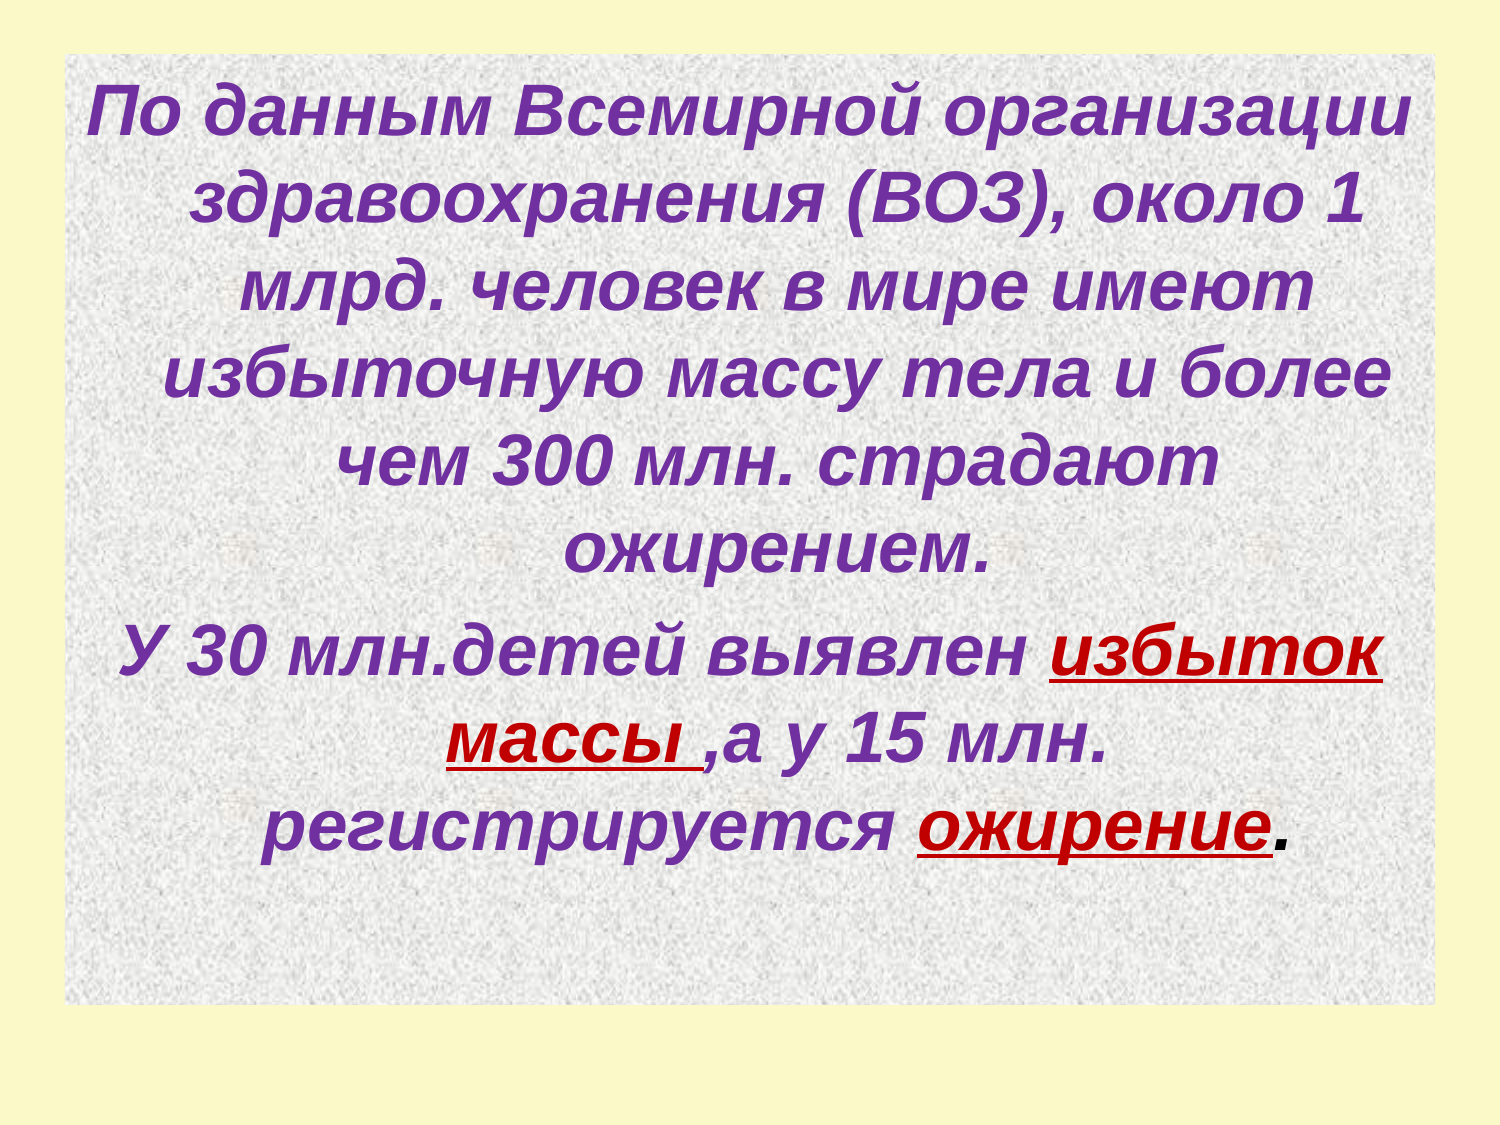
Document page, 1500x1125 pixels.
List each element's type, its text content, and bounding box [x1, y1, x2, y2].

list По данным Всемирной организации здравоохранения (ВОЗ), около 1 млрд. человек в мире имеют избыточную массу тела и более чем 300 млн. страдают ожирением. У 30 млн.детей выявлен избыток массы ,а у 15 млн. регистрируется ожирение. [64, 54, 1436, 1005]
